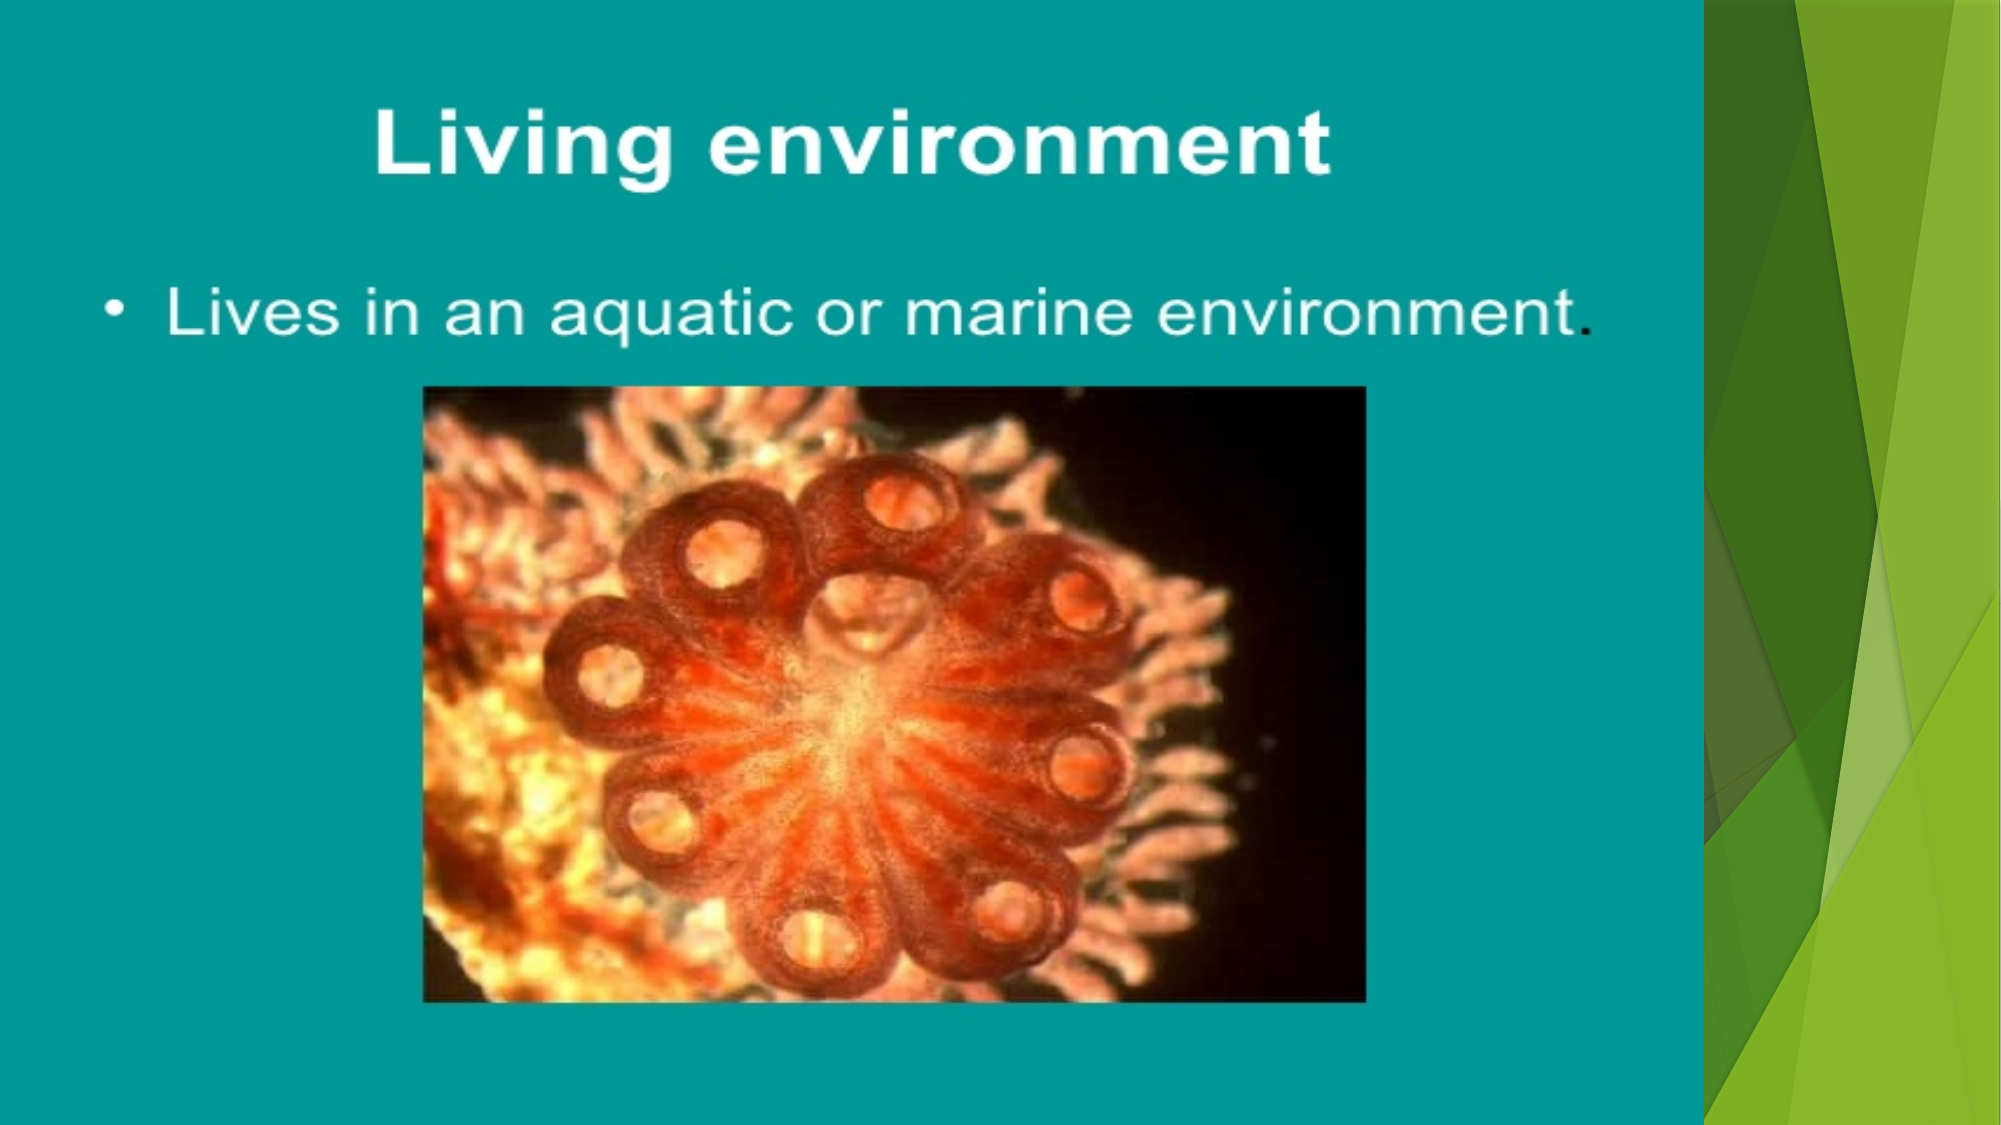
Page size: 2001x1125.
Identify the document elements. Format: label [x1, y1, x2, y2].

list [0, 0, 1705, 1125]
